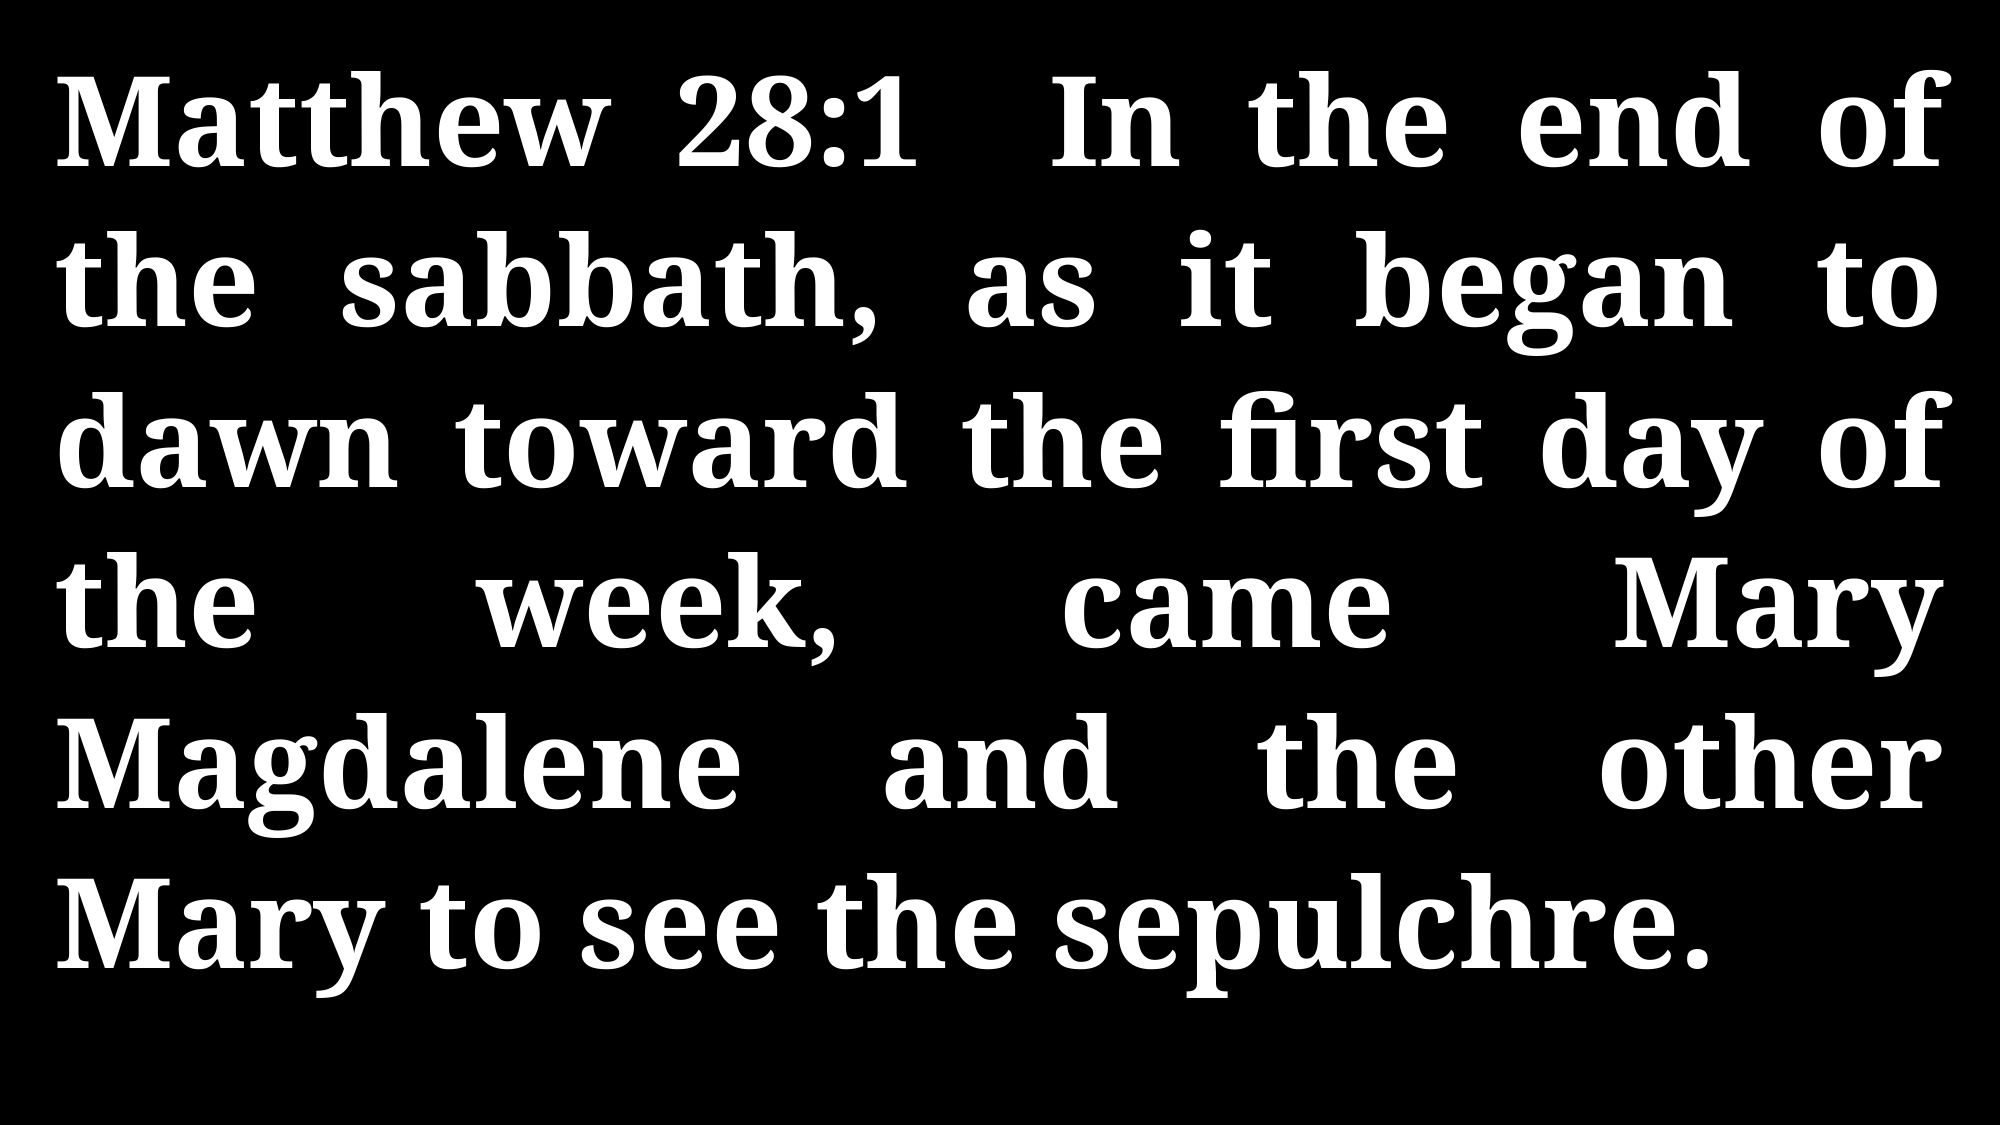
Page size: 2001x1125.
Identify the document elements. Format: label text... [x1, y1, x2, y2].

text_box Matthew 28:1 In the end of the sabbath, as it began to dawn toward the first day of the week, came Mary Magdalene and the other Mary to see the sepulchre. [39, 23, 1961, 1001]
